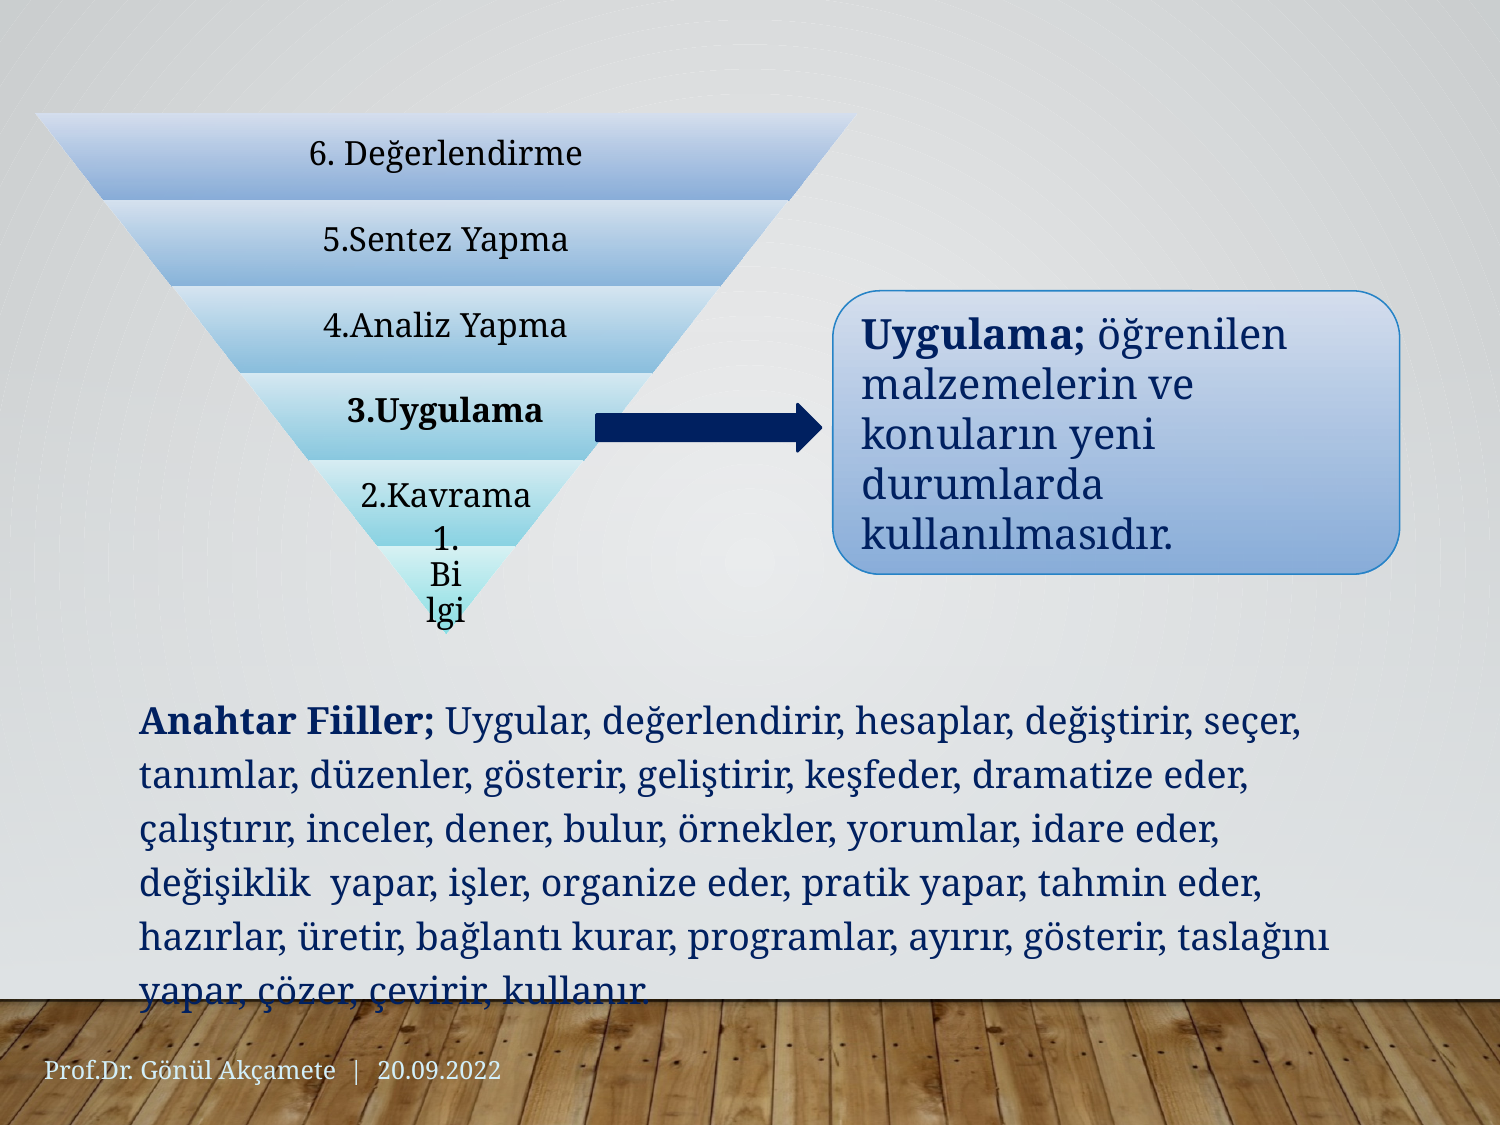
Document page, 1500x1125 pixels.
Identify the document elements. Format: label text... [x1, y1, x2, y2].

text_box Uygulama; öğrenilen malzemelerin ve konuların yeni durumlarda kullanılmasıdır. [857, 289, 1401, 575]
text_box Anahtar Fiiller; Uygular, değerlendirir, hesaplar, değiştirir, seçer, tanımlar, düzenler, gösterir, geliştirir, keşfeder, dramatize eder, çalıştırır, inceler, dener, bulur, örnekler, yorumlar, idare eder, değişiklik yapar, işler, organize eder, pratik yapar, tahmin eder, hazırlar, üretir, bağlantı kurar, programlar, ayırır, gösterir, taslağını yapar, çözer, çevirir, kullanır. [124, 680, 1400, 1020]
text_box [35, 113, 857, 634]
picture [0, 999, 1500, 1125]
